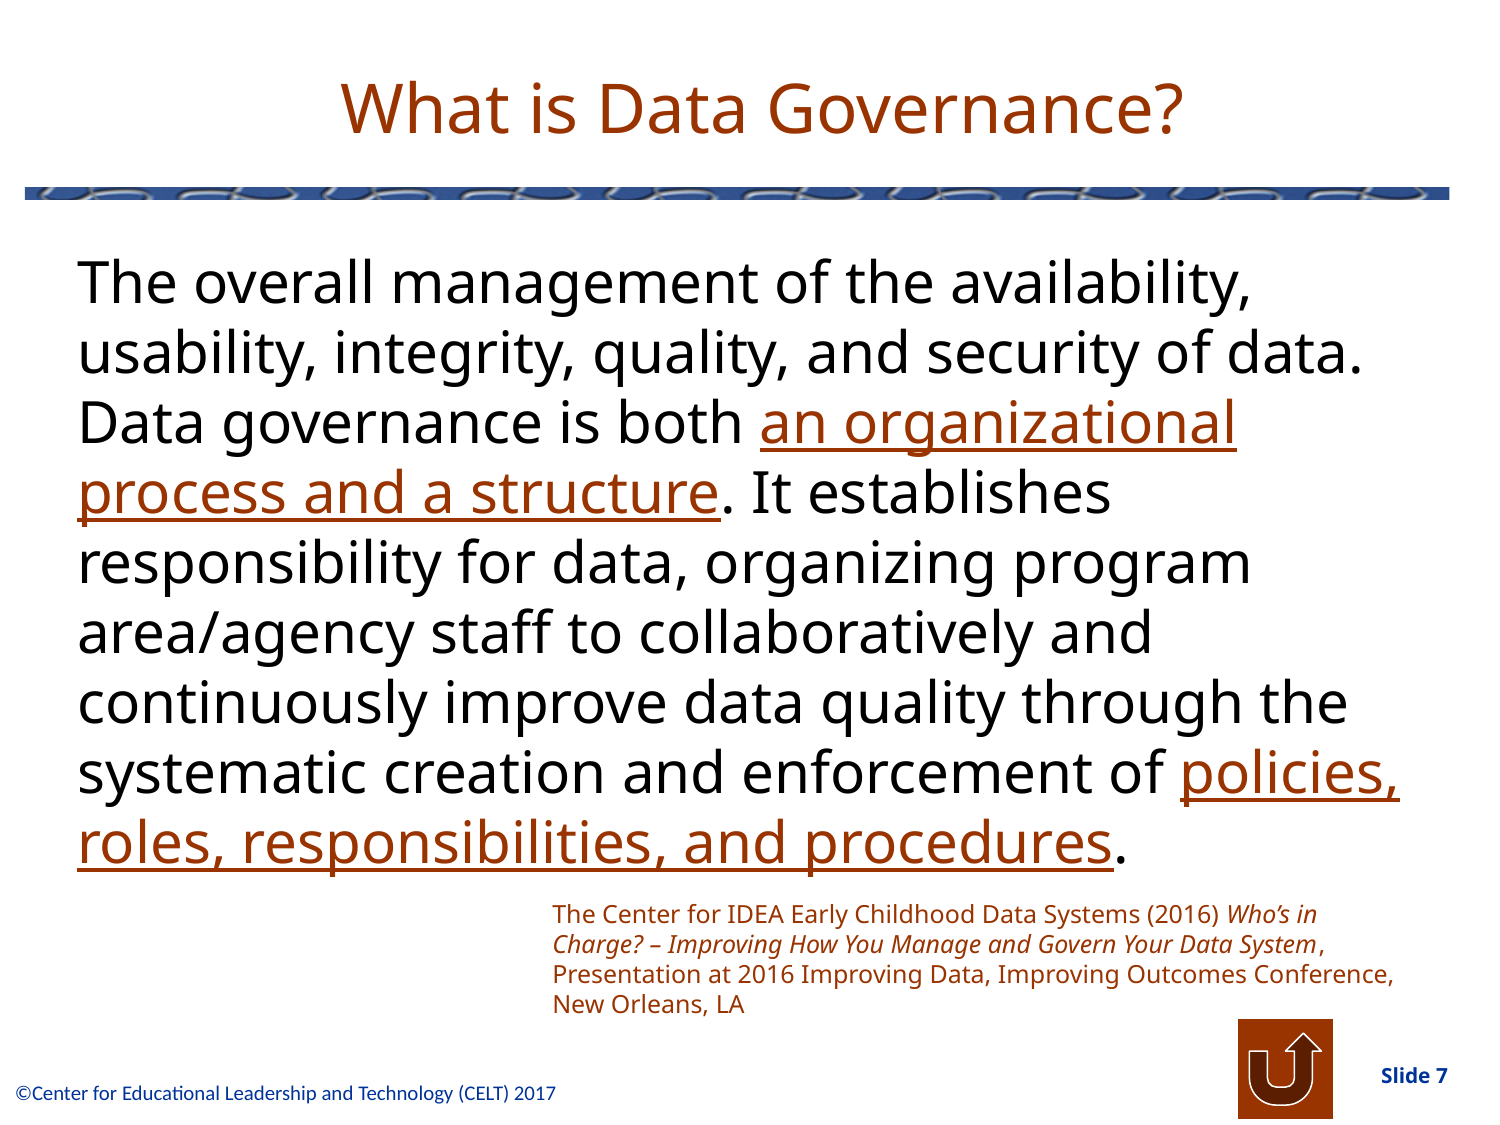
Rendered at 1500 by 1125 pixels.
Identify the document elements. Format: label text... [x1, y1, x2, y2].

picture [1426, 187, 1450, 200]
text_box [1237, 1018, 1334, 1120]
text_box The overall management of the availability, usability, integrity, quality, and security of data. Data governance is both an organizational process and a structure. It establishes responsibility for data, organizing program area/agency staff to collaboratively and continuously improve data quality through the systematic creation and enforcement of policies, roles, responsibilities, and procedures. [62, 237, 1425, 952]
text_box The Center for IDEA Early Childhood Data Systems (2016) Who’s in Charge? – Improving How You Manage and Govern Your Data System, Presentation at 2016 Improving Data, Improving Outcomes Conference, New Orleans, LA [537, 891, 1425, 1056]
picture [24, 187, 99, 200]
title What is Data Governance? [99, 12, 1426, 201]
